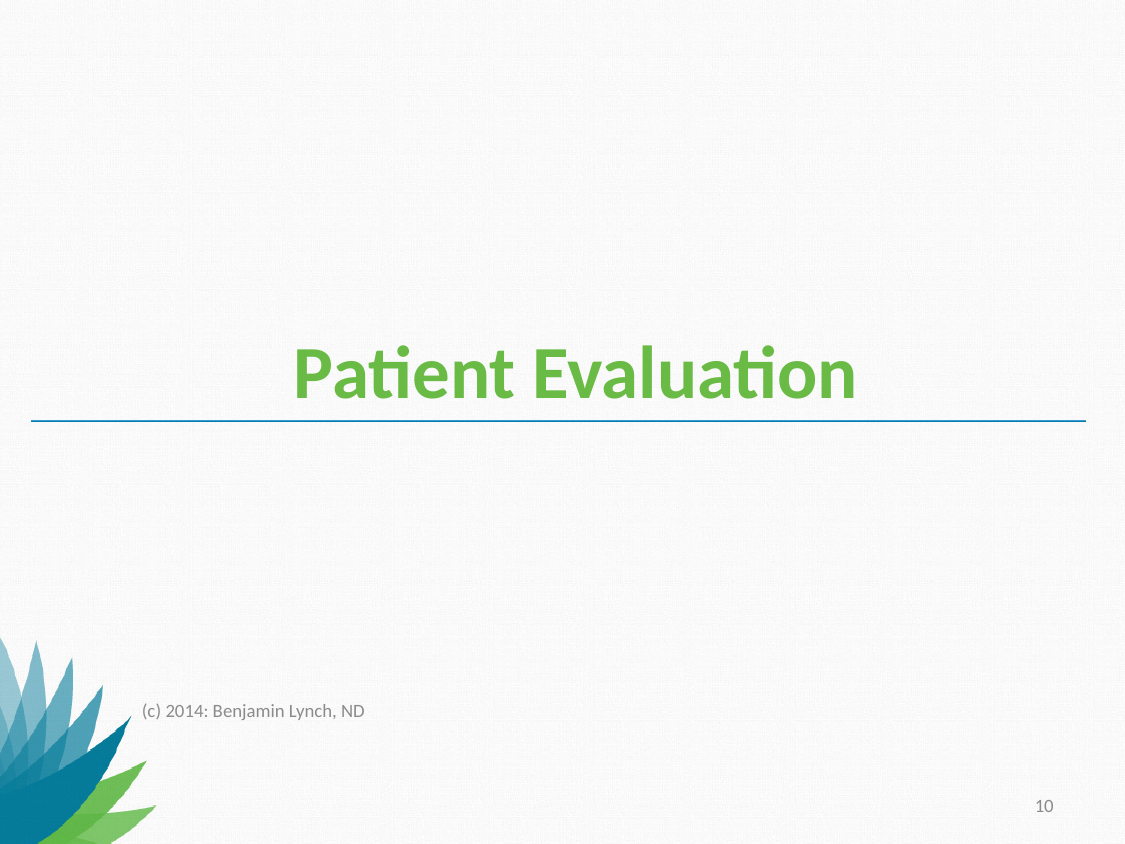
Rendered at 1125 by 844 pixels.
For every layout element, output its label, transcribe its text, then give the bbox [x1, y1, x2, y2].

slide_number 10 [806, 782, 1069, 827]
footer (c) 2014: Benjamin Lynch, ND [75, 693, 432, 728]
picture [0, 0, 1125, 844]
text_box Patient Evaluation [278, 315, 909, 367]
